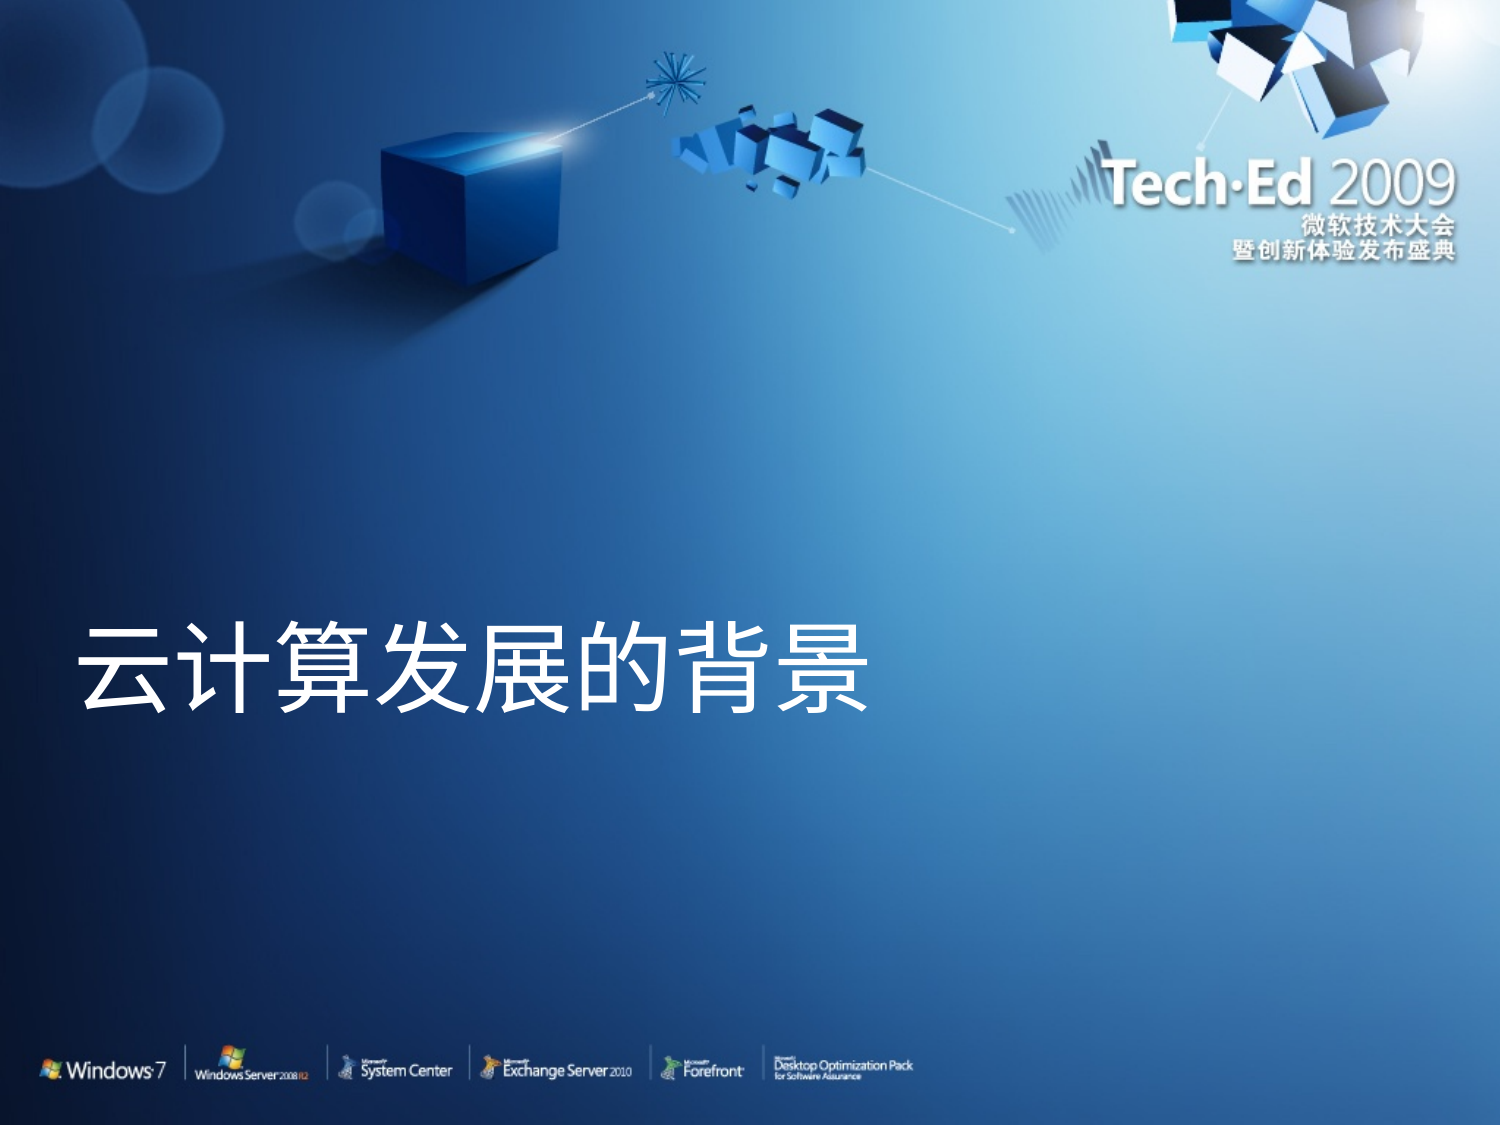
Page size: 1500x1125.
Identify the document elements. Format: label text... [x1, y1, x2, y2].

picture [0, 0, 1500, 1125]
list 云计算发展的背景 [58, 597, 1407, 704]
